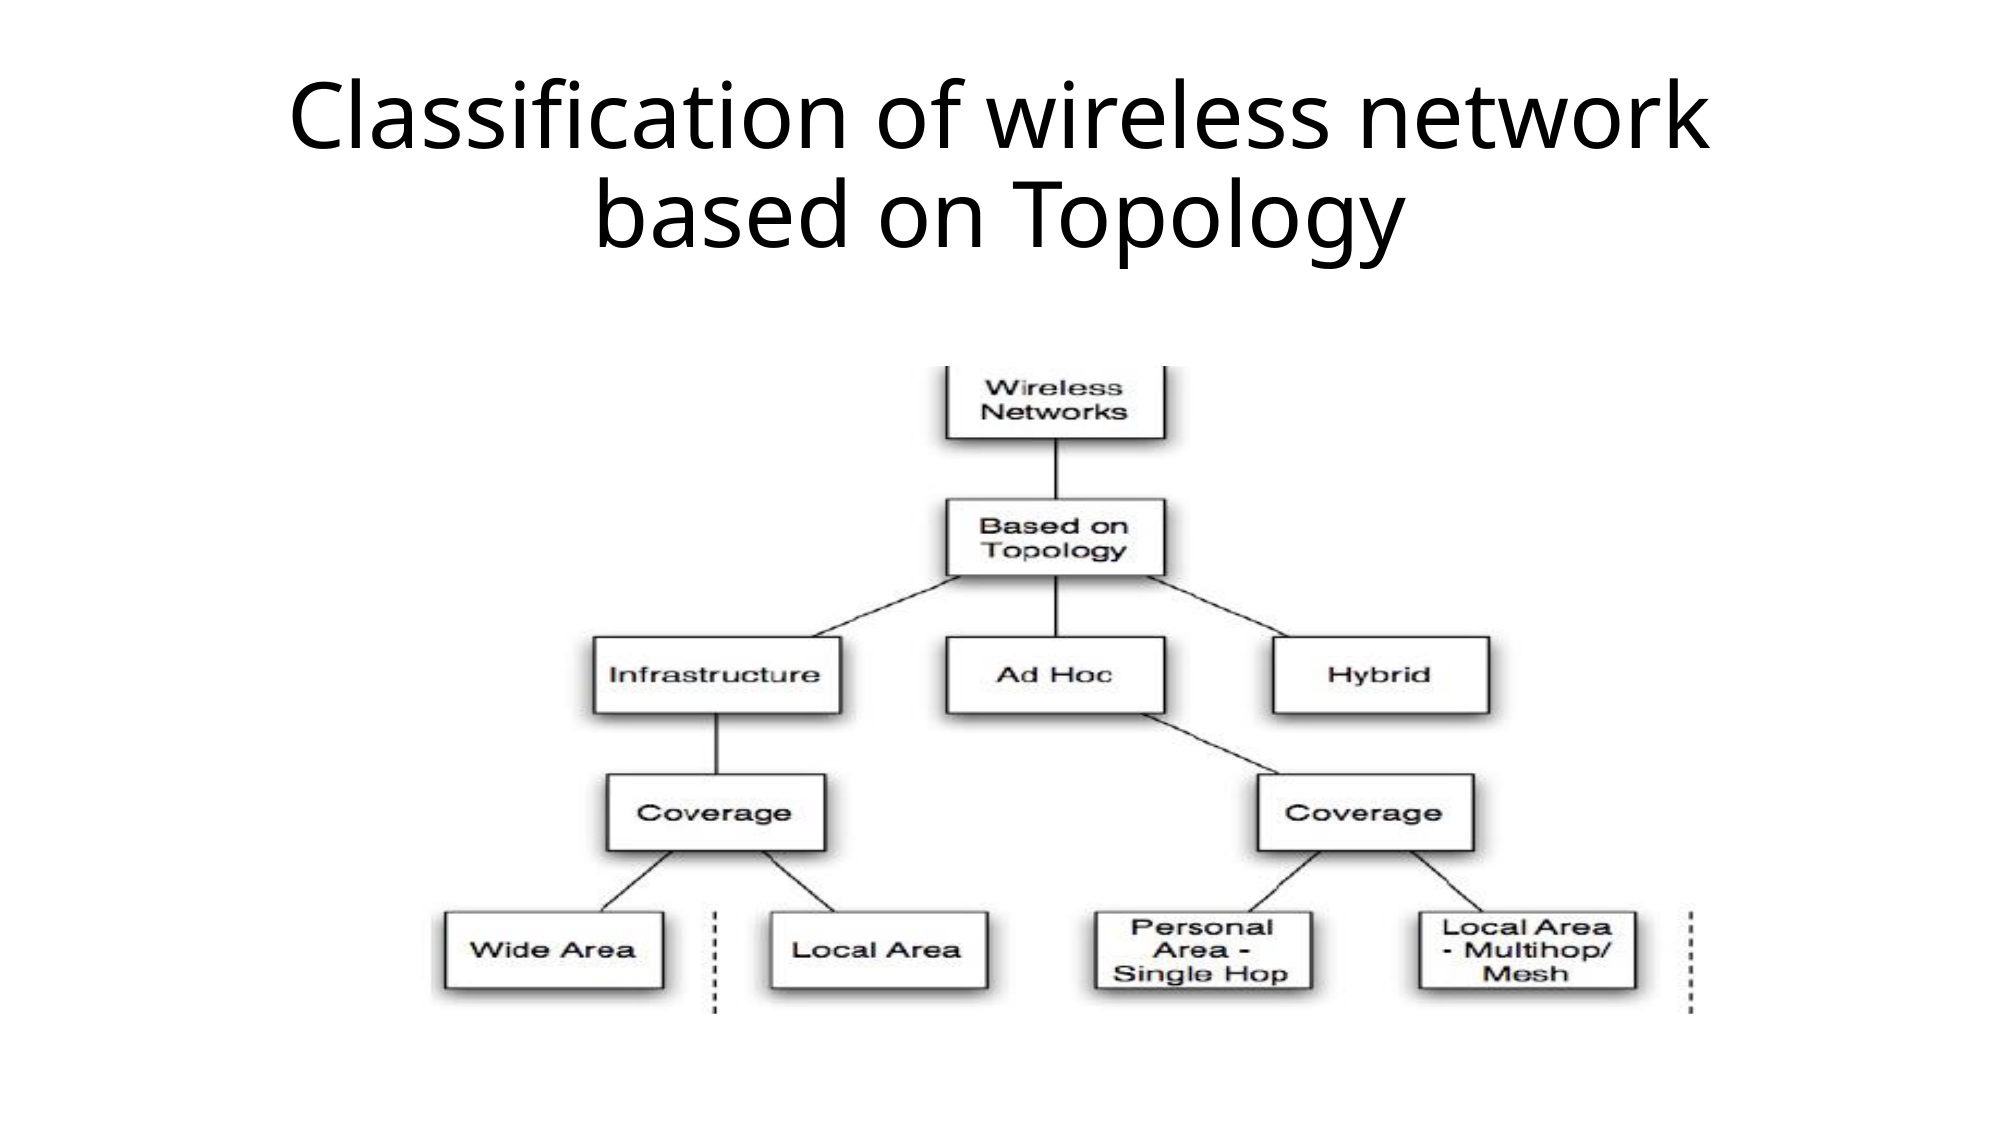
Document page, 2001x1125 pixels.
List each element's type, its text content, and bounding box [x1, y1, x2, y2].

picture [399, 366, 1698, 1014]
title Classification of wireless network based on Topology [137, 59, 1863, 278]
